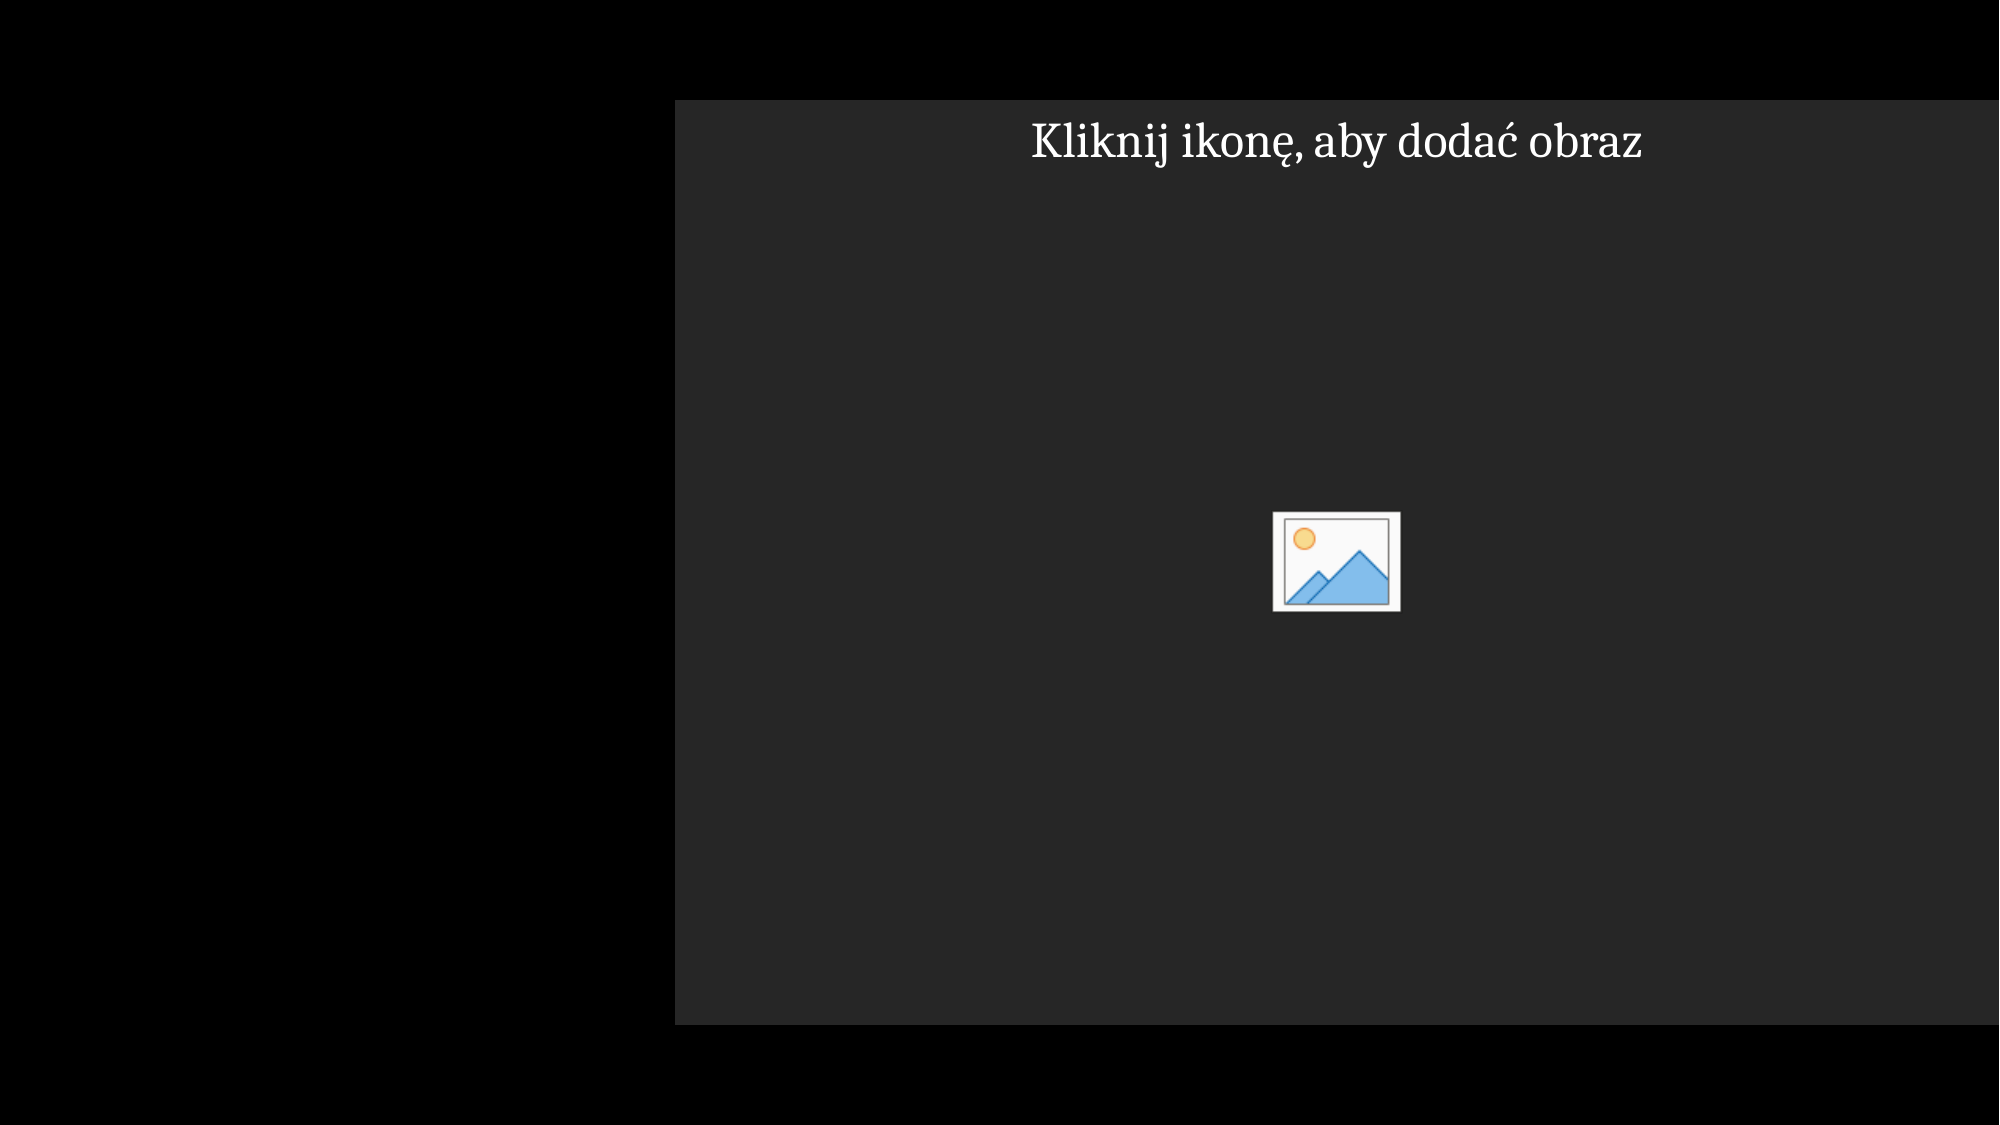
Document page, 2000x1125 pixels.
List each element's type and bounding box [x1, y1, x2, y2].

picture [674, 99, 2000, 1025]
